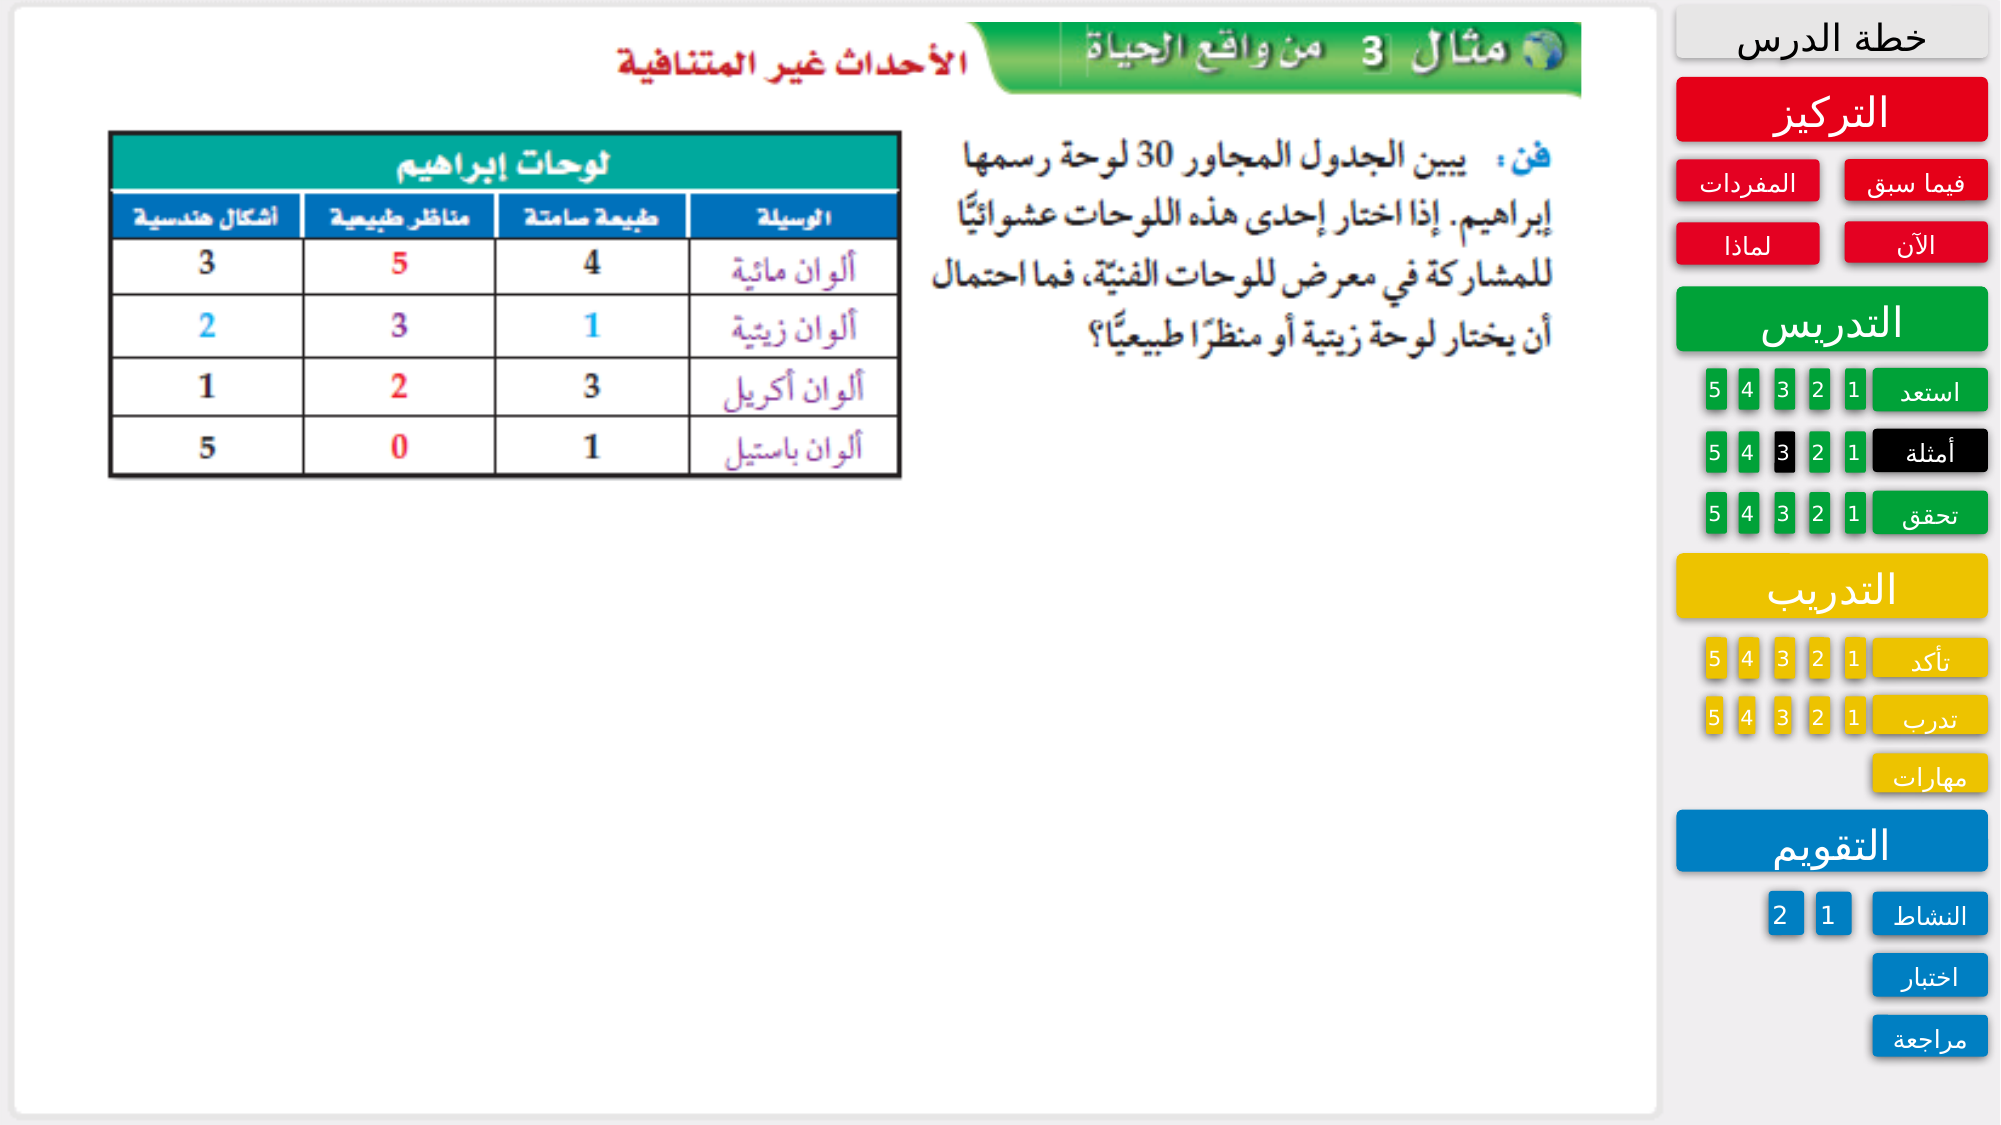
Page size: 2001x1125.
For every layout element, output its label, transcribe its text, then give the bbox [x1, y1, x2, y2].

text_box 4 [1738, 368, 1760, 410]
text_box 2 [1809, 368, 1831, 410]
text_box أمثلة [1872, 428, 1988, 473]
text_box التقويم [1675, 808, 1990, 873]
text_box 2 [1768, 890, 1805, 936]
text_box مراجعة [1872, 1014, 1988, 1057]
text_box تحقق [1872, 490, 1988, 535]
text_box 3 [1774, 637, 1796, 679]
text_box 5 [1706, 368, 1727, 410]
text_box 2 [1809, 637, 1831, 679]
text_box المفردات [1676, 159, 1820, 202]
picture [0, 0, 2001, 1125]
text_box تأكد [1873, 637, 1988, 678]
text_box الآن [1844, 221, 1988, 263]
text_box النشاط [1872, 891, 1988, 936]
text_box 5 [1706, 696, 1724, 734]
text_box 1 [1845, 368, 1866, 410]
text_box 3 [1774, 492, 1796, 534]
text_box فيما سبق [1844, 159, 1988, 201]
text_box مهارات [1872, 753, 1988, 793]
text_box التركيز [1675, 75, 1990, 143]
text_box التدريب [1675, 552, 1990, 620]
text_box 1 [1845, 637, 1866, 679]
text_box 3 [1774, 431, 1796, 473]
text_box 4 [1738, 637, 1760, 679]
text_box 5 [1706, 637, 1727, 679]
text_box 2 [1809, 492, 1831, 534]
text_box 1 [1816, 891, 1852, 936]
text_box 2 [1809, 431, 1831, 473]
text_box 4 [1738, 696, 1756, 734]
text_box 3 [1774, 368, 1796, 410]
text_box خطة الدرس [1675, 4, 1990, 59]
text_box 4 [1738, 492, 1760, 534]
text_box تدرب [1872, 694, 1988, 735]
text_box 1 [1845, 696, 1866, 734]
text_box 4 [1738, 431, 1760, 473]
text_box 5 [1706, 492, 1727, 534]
text_box اختبار [1872, 953, 1988, 997]
text_box 1 [1845, 492, 1866, 534]
text_box استعد [1873, 367, 1988, 412]
text_box لماذا [1676, 222, 1820, 265]
text_box التدريس [1675, 285, 1990, 353]
text_box 3 [1774, 696, 1792, 734]
text_box 1 [1845, 431, 1866, 473]
text_box 2 [1809, 696, 1831, 734]
text_box 5 [1706, 431, 1727, 473]
